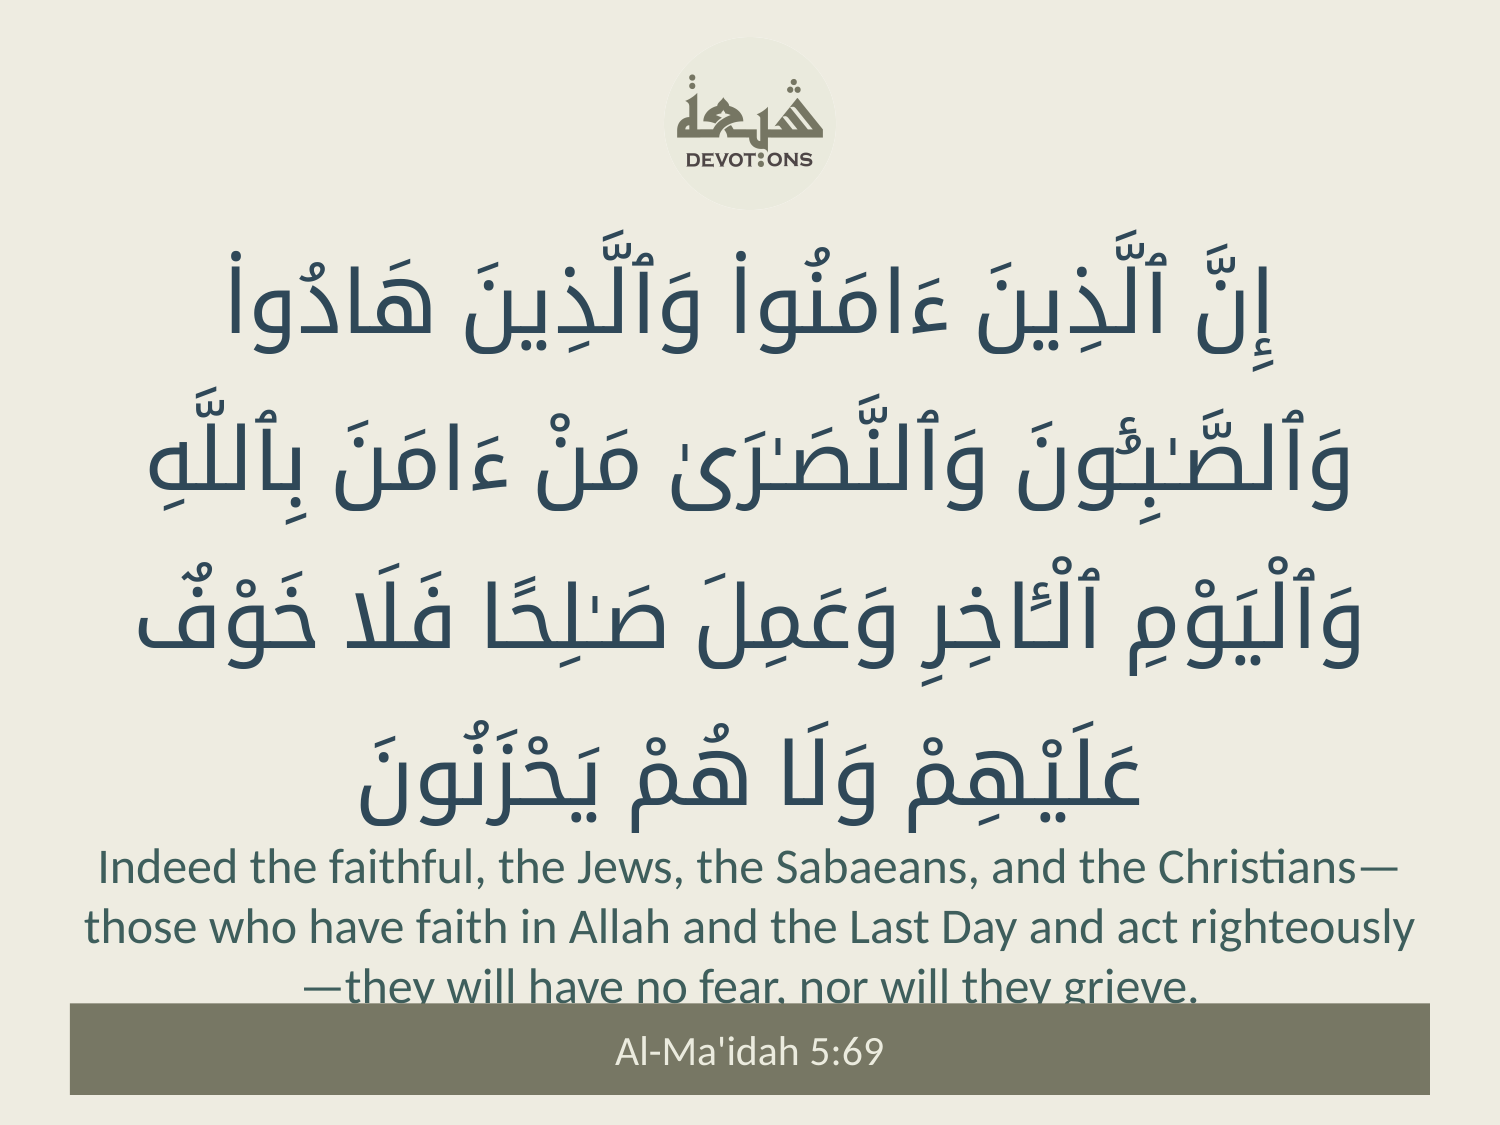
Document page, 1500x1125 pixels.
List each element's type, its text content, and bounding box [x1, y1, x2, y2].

picture [656, 29, 844, 203]
list إِنَّ ٱلَّذِينَ ءَامَنُوا۟ وَٱلَّذِينَ هَادُوا۟ وَٱلصَّـٰبِـُٔونَ وَٱلنَّصَـٰرَىٰ مَنْ ءَامَنَ بِٱللَّهِ وَٱلْيَوْمِ ٱلْـَٔاخِرِ وَعَمِلَ صَـٰلِحًا فَلَا خَوْفٌ عَلَيْهِمْ وَلَا هُمْ يَحْزَنُونَ Indeed the faithful, the Jews, the Sabaeans, and the Christians—those who have faith in Allah and the Last Day and act righteously—they will have no fear, nor will they grieve. [69, 203, 1430, 1003]
list Al-Ma'idah 5:69 [69, 1003, 1430, 1095]
